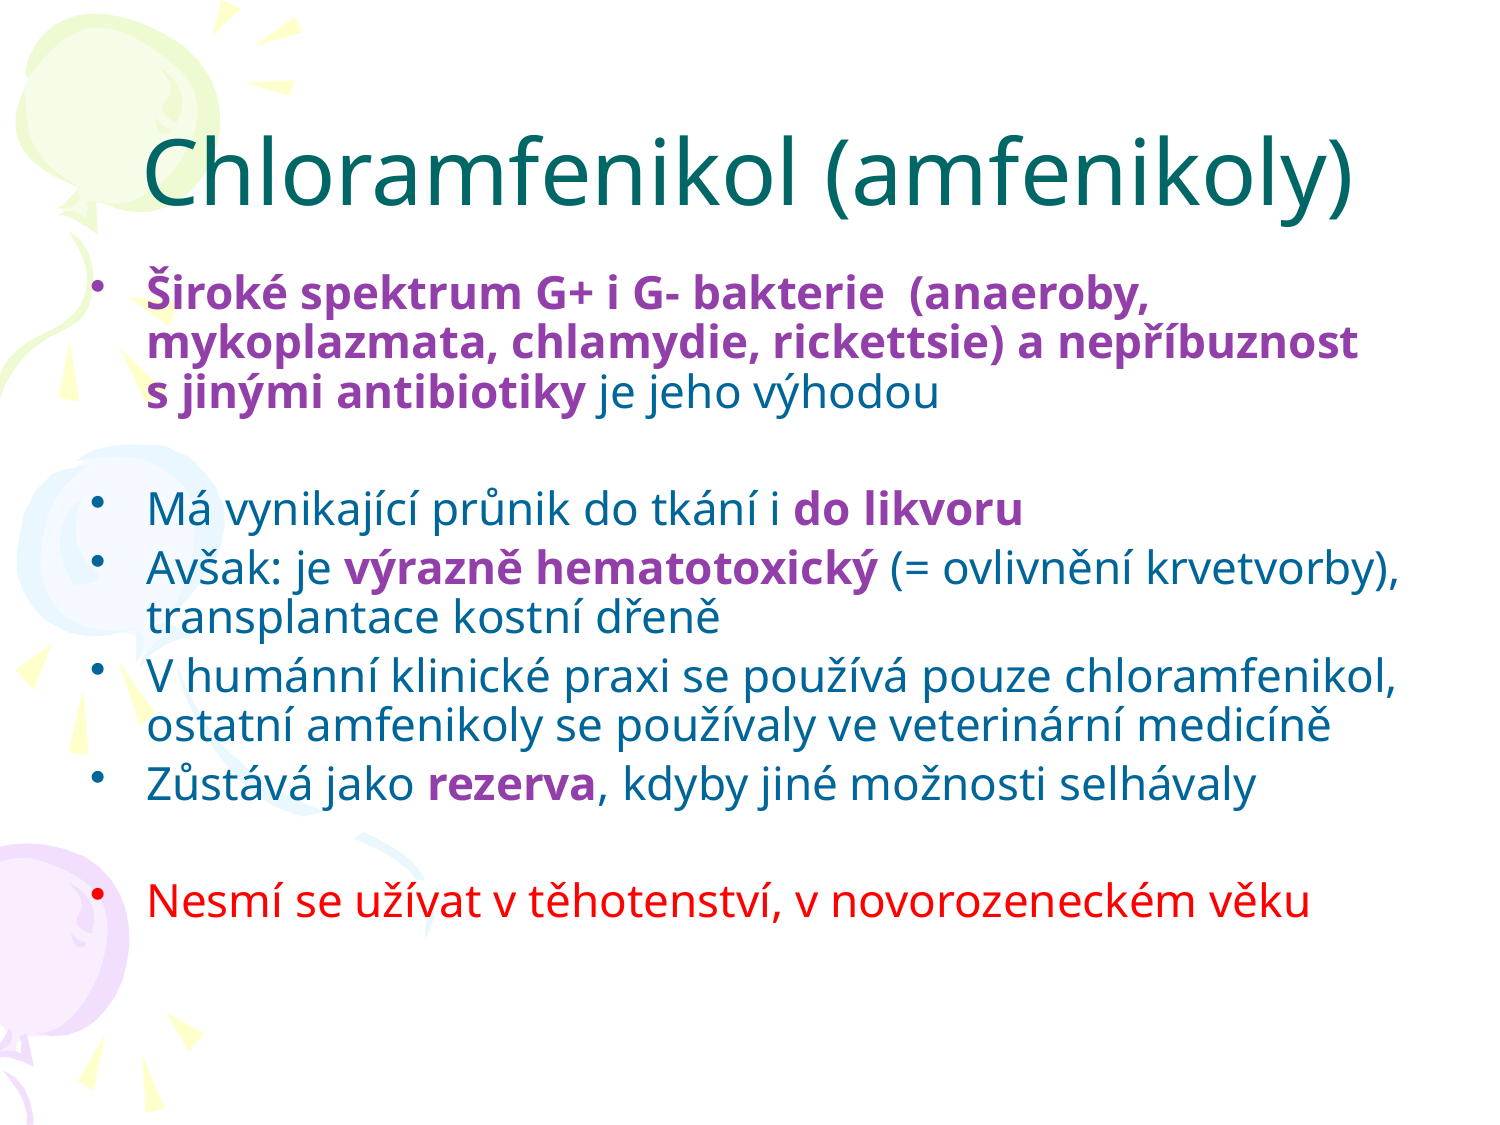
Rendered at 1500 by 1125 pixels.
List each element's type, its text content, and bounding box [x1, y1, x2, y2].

list Široké spektrum G+ i G- bakterie (anaeroby, mykoplazmata, chlamydie, rickettsie) a nepříbuznost s jinými antibiotiky je jeho výhodou Má vynikající průnik do tkání i do likvoru Avšak: je výrazně hematotoxický (= ovlivnění krvetvorby), transplantace kostní dřeně V humánní klinické praxi se používá pouze chloramfenikol, ostatní amfenikoly se používaly ve veterinární medicíně Zůstává jako rezerva, kdyby jiné možnosti selhávaly Nesmí se užívat v těhotenství, v novorozeneckém věku [75, 262, 1425, 994]
title Chloramfenikol (amfenikoly) [72, 16, 1425, 233]
